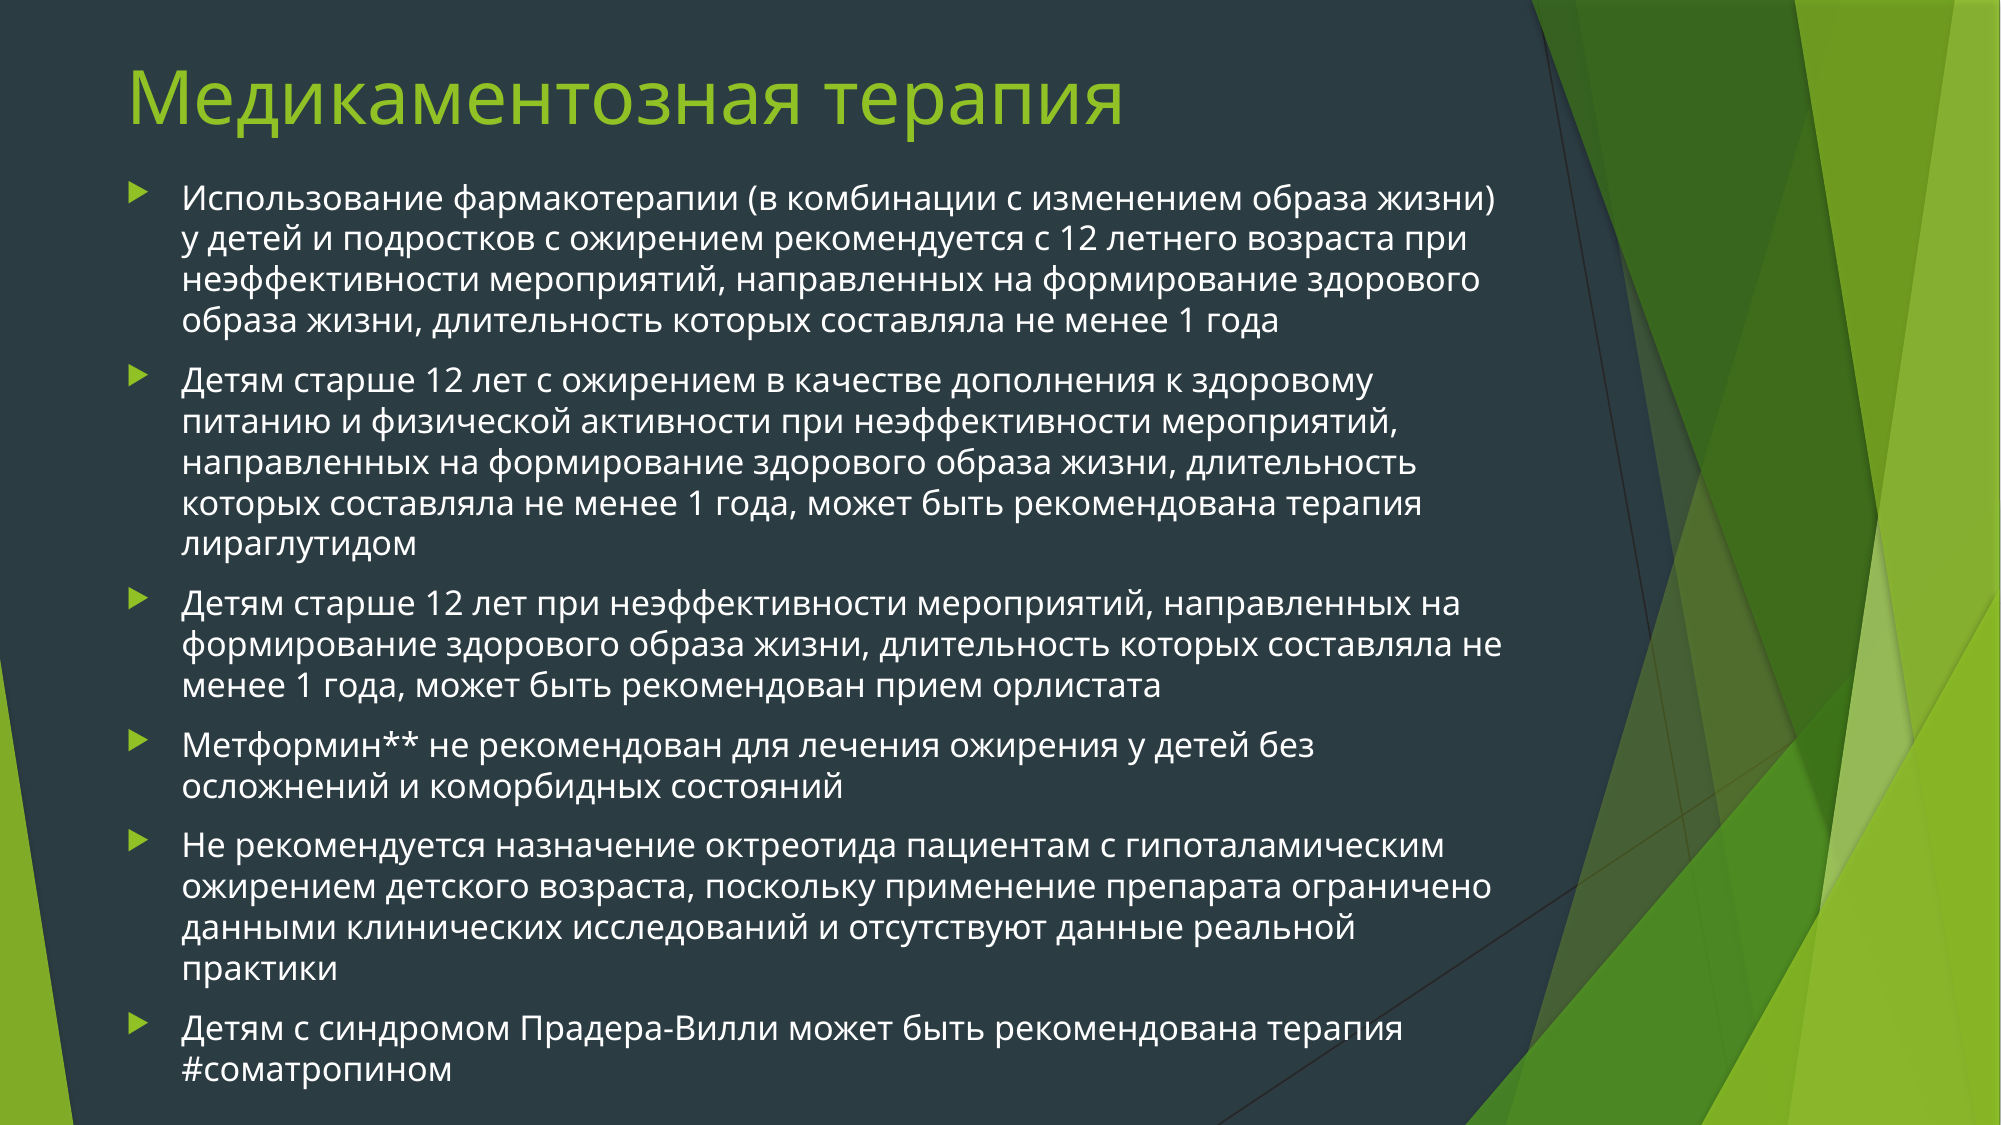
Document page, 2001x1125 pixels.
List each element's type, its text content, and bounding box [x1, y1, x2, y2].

list Использование фармакотерапии (в комбинации с изменением образа жизни) у детей и подростков с ожирением рекомендуется с 12 летнего возраста при неэффективности мероприятий, направленных на формирование здорового образа жизни, длительность которых составляла не менее 1 года Детям старше 12 лет с ожирением в качестве дополнения к здоровому питанию и физической активности при неэффективности мероприятий, направленных на формирование здорового образа жизни, длительность которых составляла не менее 1 года, может быть рекомендована терапия лираглутидом Детям старше 12 лет при неэффективности мероприятий, направленных на формирование здорового образа жизни, длительность которых составляла не менее 1 года, может быть рекомендован прием орлистата Метформин** не рекомендован для лечения ожирения у детей без осложнений и коморбидных состояний Не рекомендуется назначение октреотида пациентам с гипоталамическим ожирением детского возраста, поскольку применение препарата ограничено данными клинических исследований и отсутствуют данные реальной практики Детям с синдромом Прадера-Вилли может быть рекомендована терапия #соматропином [111, 168, 1522, 1106]
title Медикаментозная терапия [111, 41, 1522, 168]
